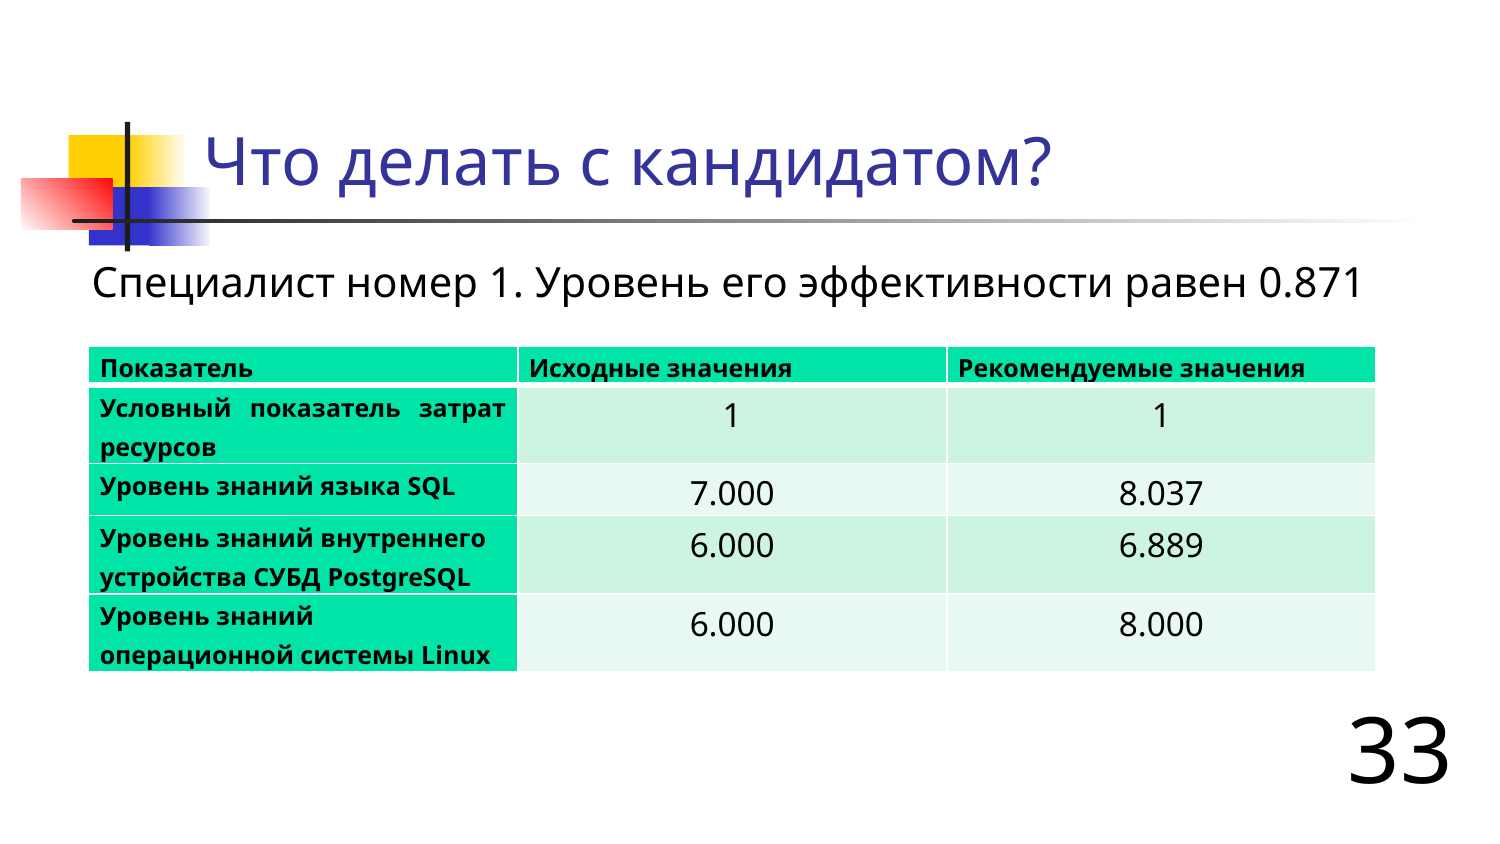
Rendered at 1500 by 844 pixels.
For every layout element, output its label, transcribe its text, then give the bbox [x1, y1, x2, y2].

table_cell Уровень знаний операционной системы Linux [89, 595, 517, 671]
table_cell Уровень знаний языка SQL [89, 464, 517, 515]
table_header Рекомендуемые значения [948, 347, 1375, 382]
table_header Исходные значения [519, 347, 946, 382]
table_cell 8.000 [948, 595, 1375, 671]
table_cell 7.000 [519, 464, 946, 515]
table_cell Уровень знаний внутреннего устройства СУБД PostgreSQL [89, 516, 517, 593]
table_cell 6.000 [519, 516, 946, 593]
slide_number 33 [1155, 768, 1468, 825]
table_cell 6.000 [519, 595, 946, 671]
table_header Показатель [89, 347, 517, 382]
table_cell 1 [519, 388, 946, 463]
table_cell 8.037 [948, 464, 1375, 515]
table_cell Условный показатель затрат ресурсов [89, 388, 517, 463]
list Специалист номер 1. Уровень его эффективности равен 0.871 [76, 248, 1469, 755]
table_cell 1 [948, 388, 1375, 463]
title Что делать с кандидатом? [188, 114, 1468, 207]
table_cell 6.889 [948, 516, 1375, 593]
